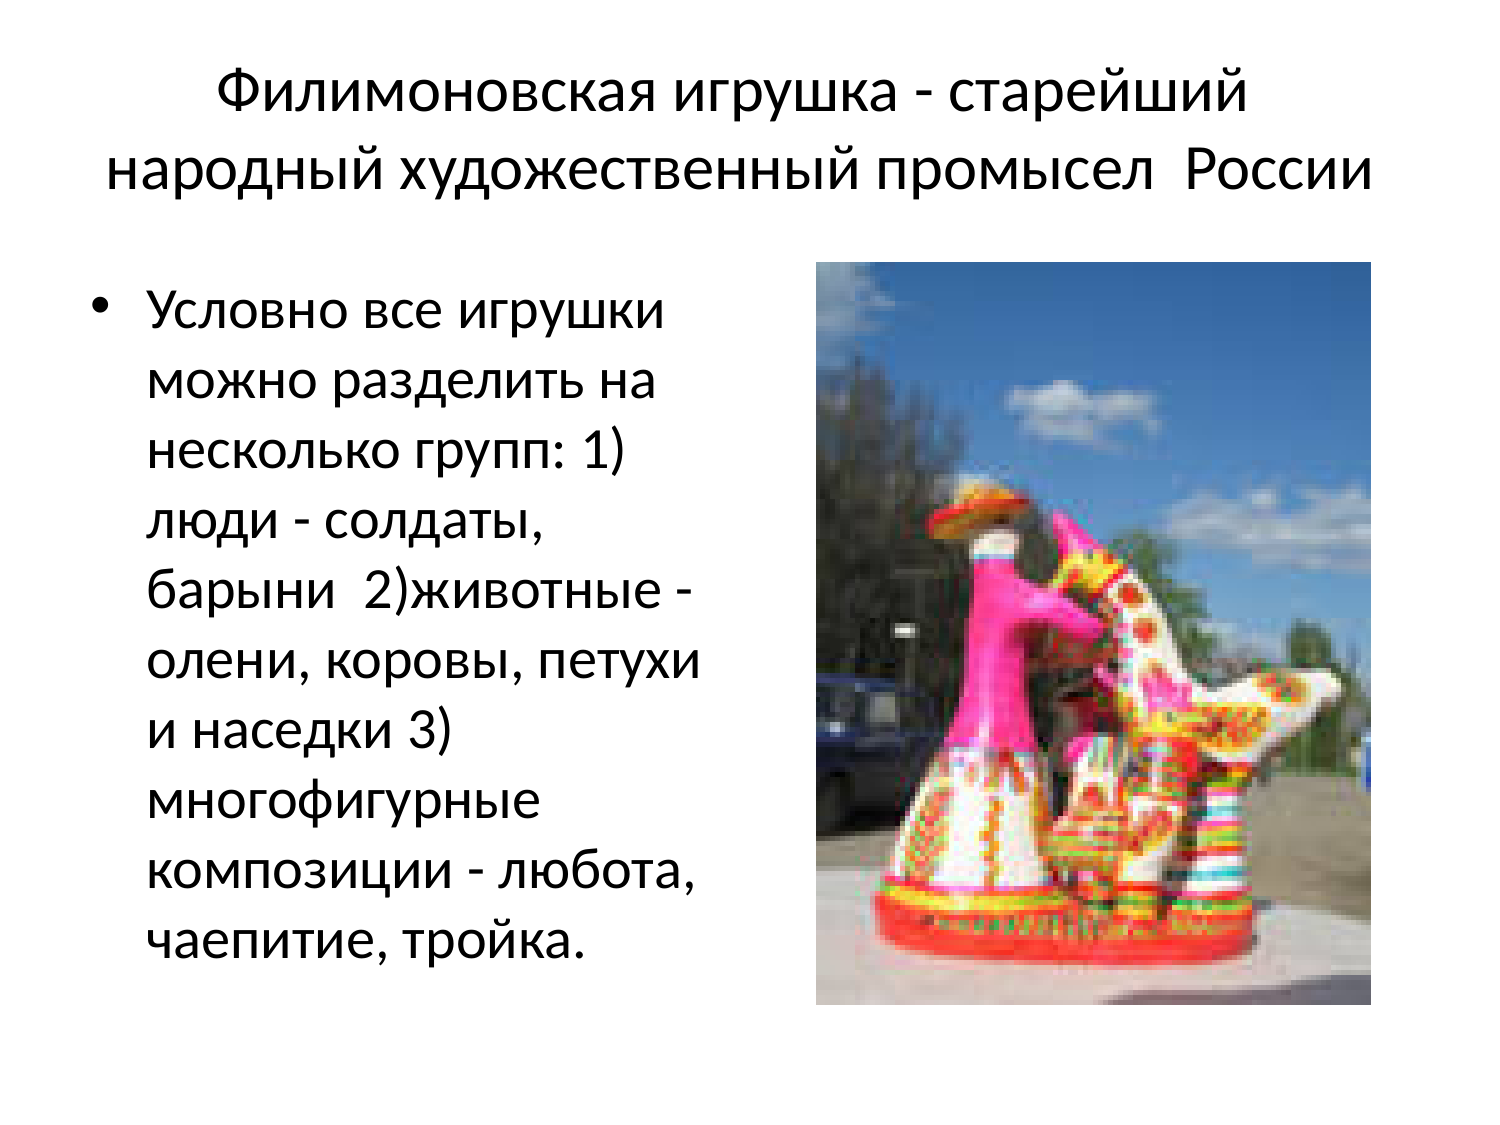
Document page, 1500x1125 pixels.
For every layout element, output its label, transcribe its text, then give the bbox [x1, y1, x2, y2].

list Условно все игрушки можно разделить на несколько групп: 1) люди - солдаты, барыни 2)животные - олени, коровы, петухи и наседки 3) многофигурные композиции - любота, чаепитие, тройка. [75, 262, 738, 1005]
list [816, 262, 1372, 1006]
title Филимоновская игрушка - старейший народный художественный промысел России [64, 30, 1415, 219]
